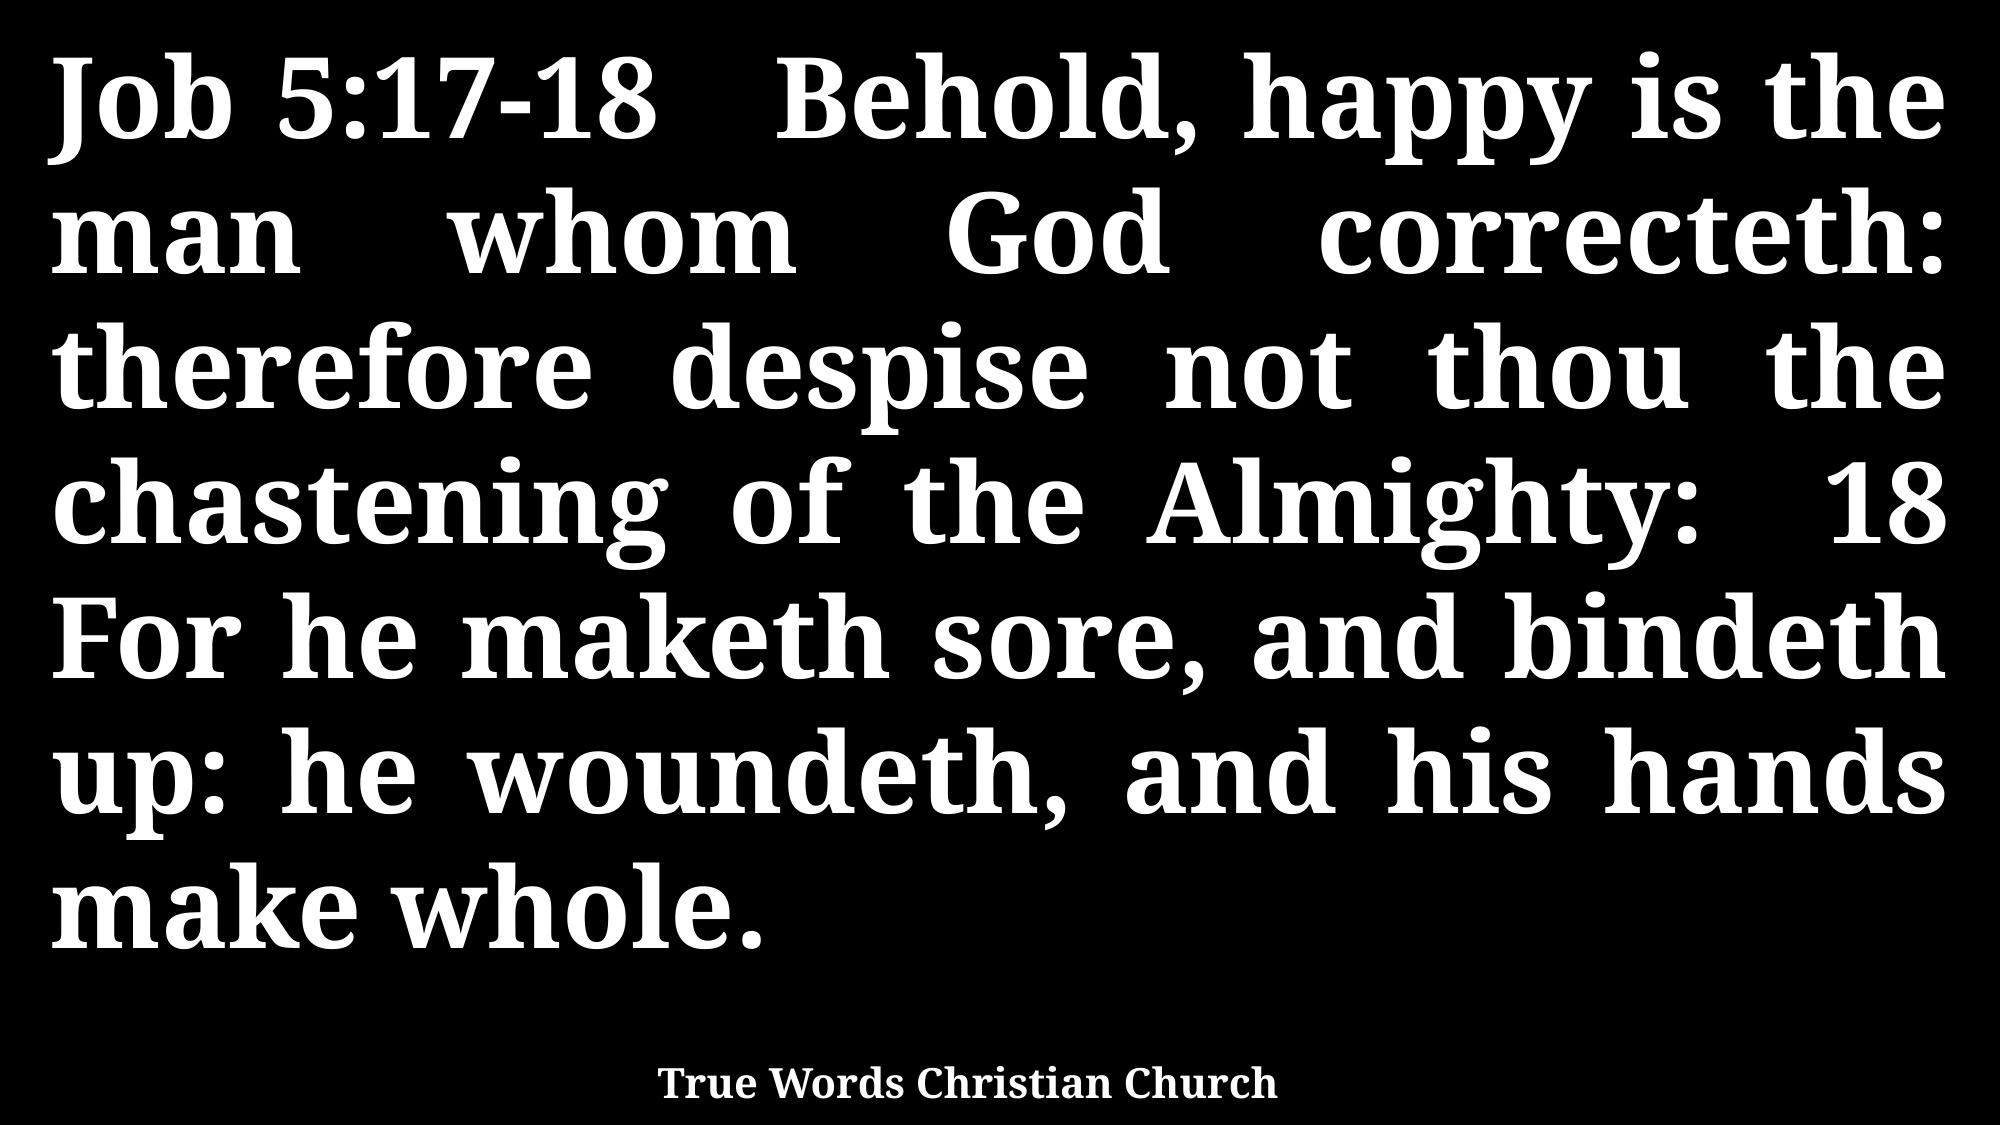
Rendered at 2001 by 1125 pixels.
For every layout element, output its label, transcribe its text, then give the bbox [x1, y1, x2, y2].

text_box Job 5:17-18 Behold, happy is the man whom God correcteth: therefore despise not thou the chastening of the Almighty: 18 For he maketh sore, and bindeth up: he woundeth, and his hands make whole. [35, 18, 1965, 979]
text_box True Words Christian Church [642, 1049, 1294, 1114]
